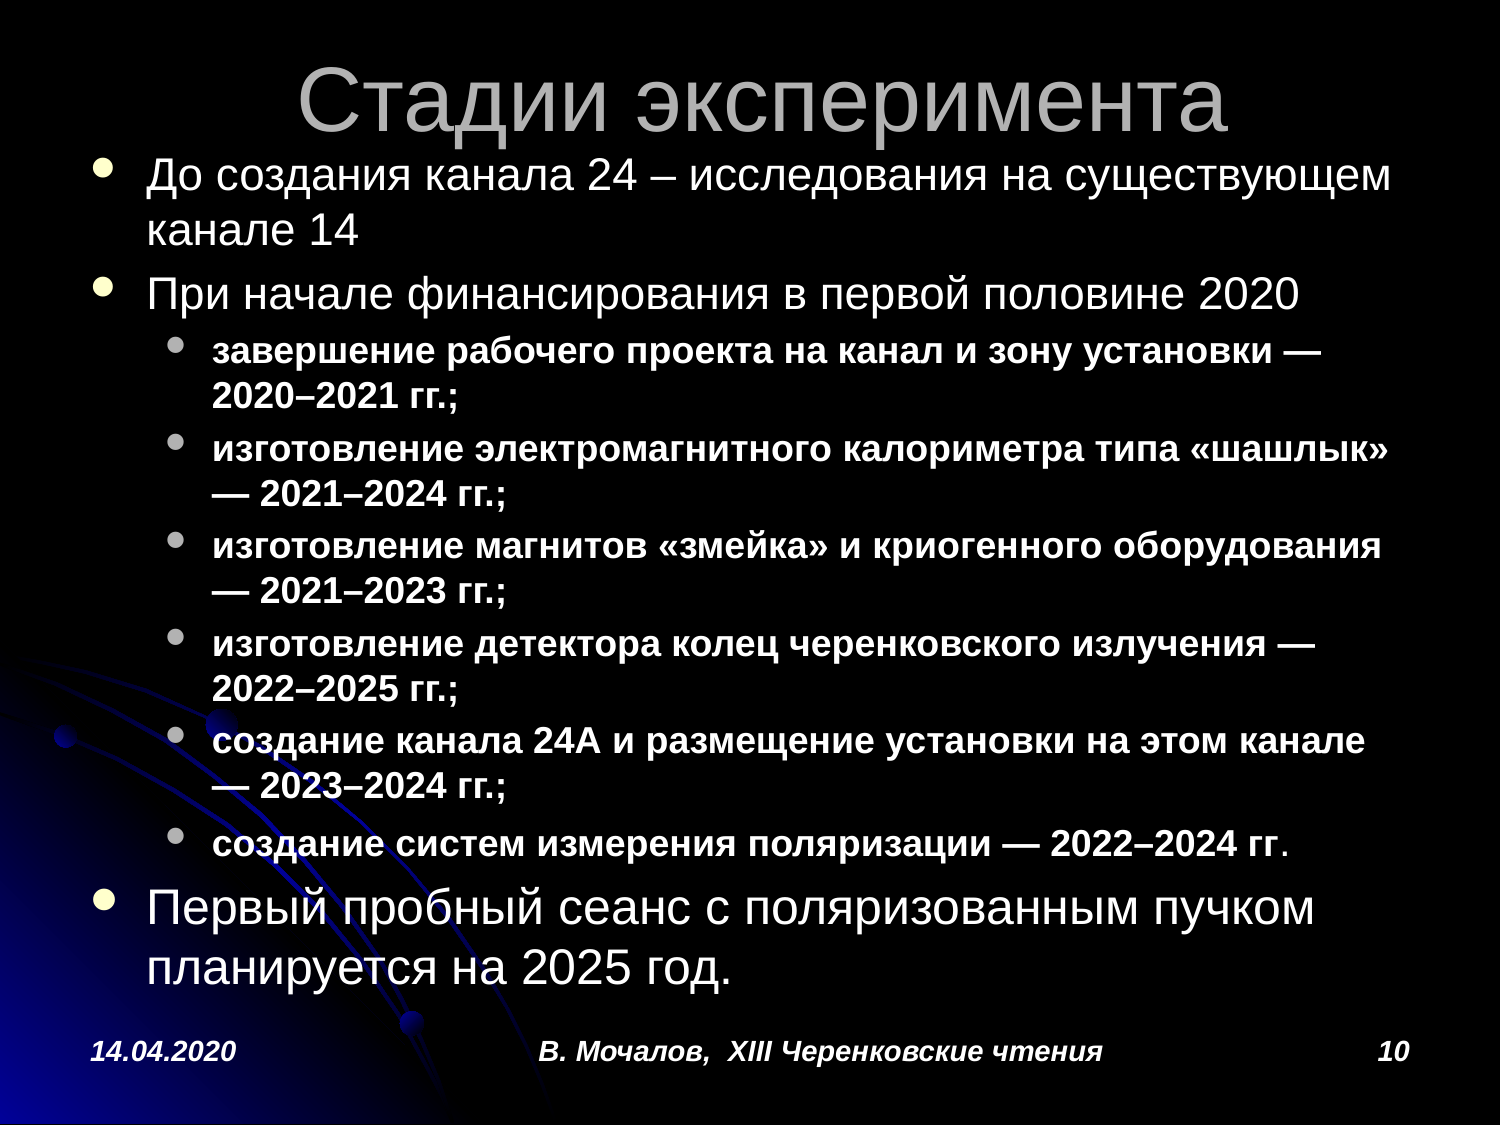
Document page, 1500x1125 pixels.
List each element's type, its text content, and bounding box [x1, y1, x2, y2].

slide_number 10 [1246, 1025, 1425, 1100]
title Стадии эксперимента [88, 30, 1439, 159]
list До создания канала 24 – исследования на существующем канале 14 При начале финансирования в первой половине 2020 завершение рабочего проекта на канал и зону установки — 2020–2021 гг.; изготовление электромагнитного калориметра типа «шашлык» — 2021–2024 гг.; изготовление магнитов «змейка» и криогенного оборудования — 2021–2023 гг.; изготовление детектора колец черенковского излучения — 2022–2025 гг.; создание канала 24А и размещение установки на этом канале — 2023–2024 гг.; создание систем измерения поляризации — 2022–2024 гг. Первый пробный сеанс с поляризованным пучком планируется на 2025 год. [75, 137, 1425, 1006]
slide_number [75, 1025, 425, 1100]
footer В. Мочалов, XIII Черенковские чтения [442, 1025, 1199, 1100]
